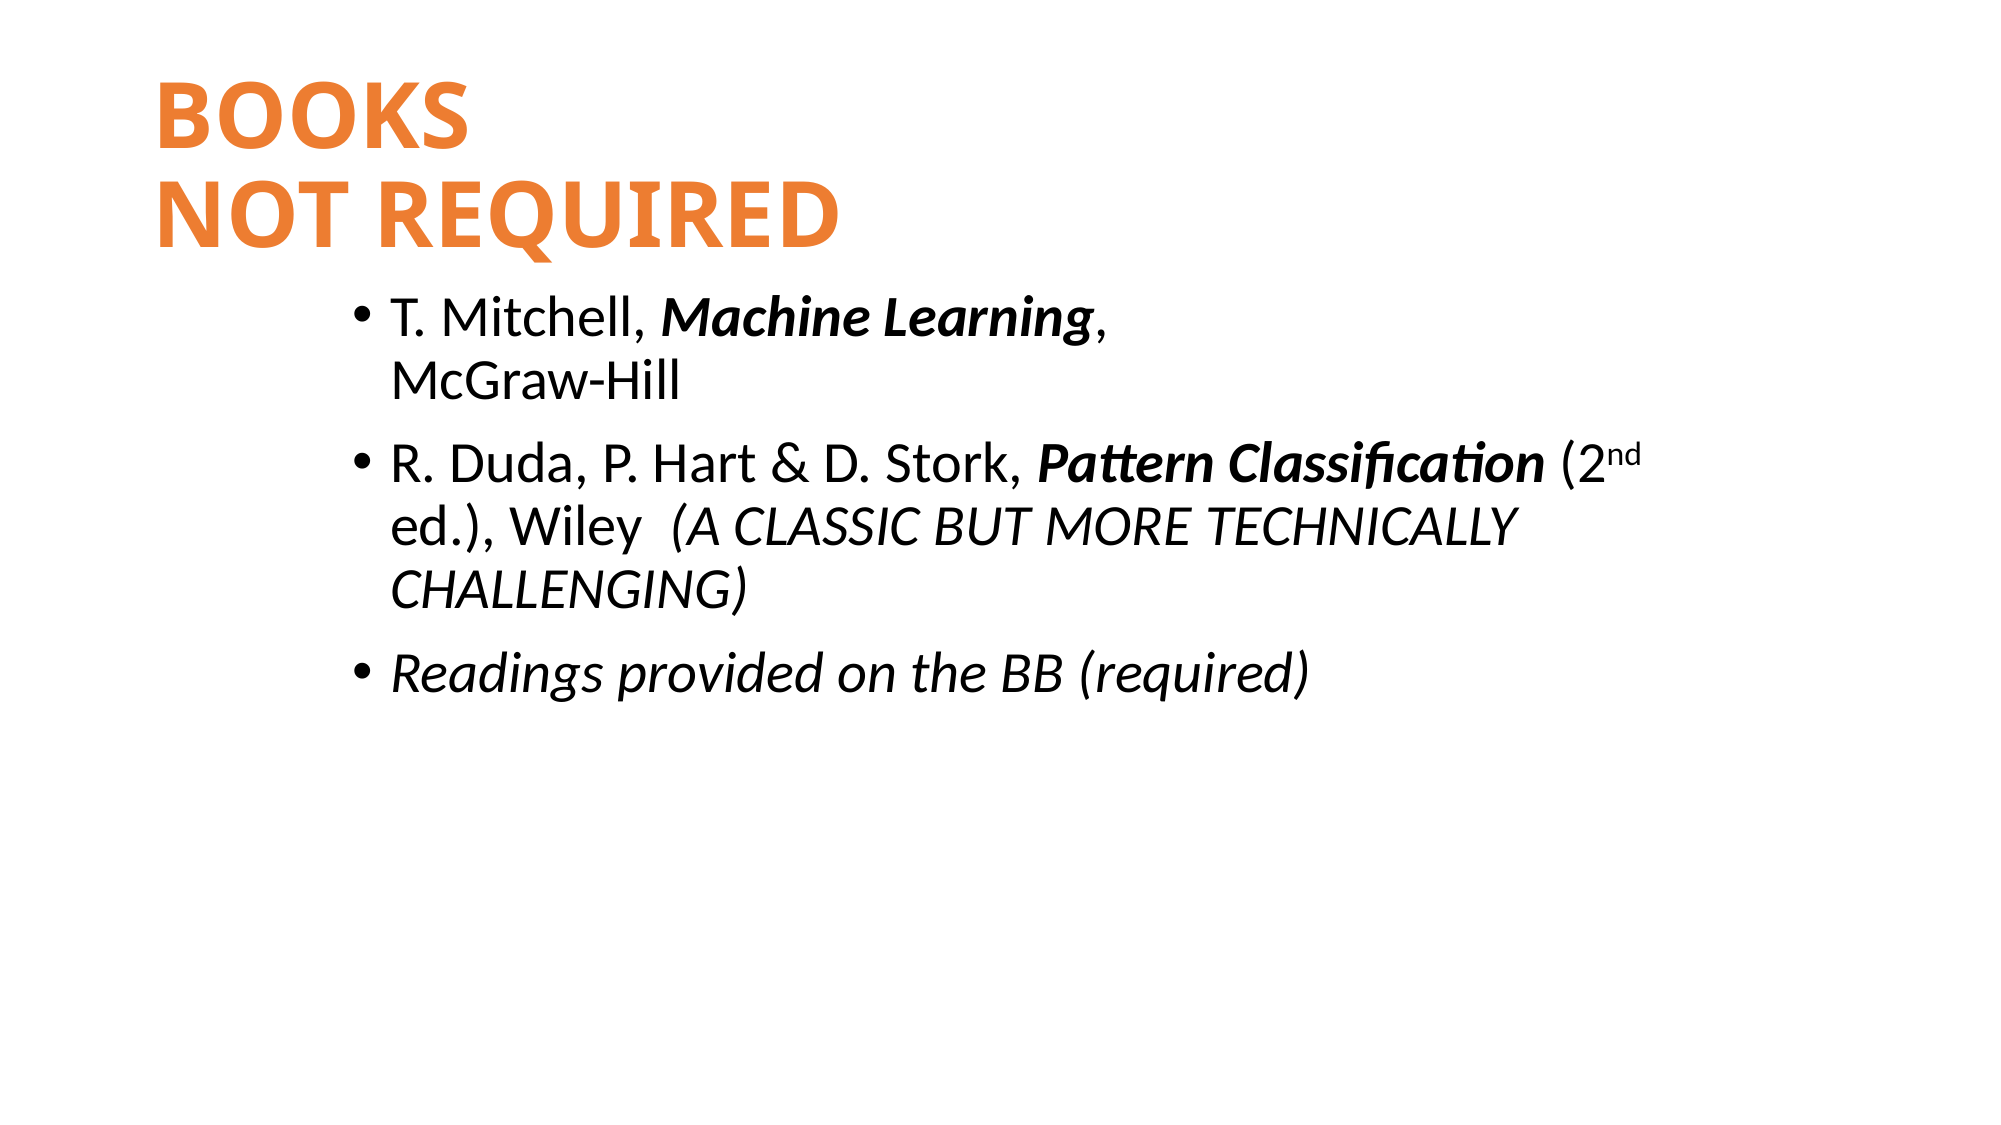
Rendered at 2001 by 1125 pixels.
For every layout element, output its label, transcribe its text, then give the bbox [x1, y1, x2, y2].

list T. Mitchell, Machine Learning, McGraw-Hill R. Duda, P. Hart & D. Stork, Pattern Classification (2nd ed.), Wiley (A CLASSIC BUT MORE TECHNICALLY CHALLENGING) Readings provided on the BB (required) [337, 187, 1675, 800]
title BOOKS NOT REQUIRED [137, 59, 1863, 278]
